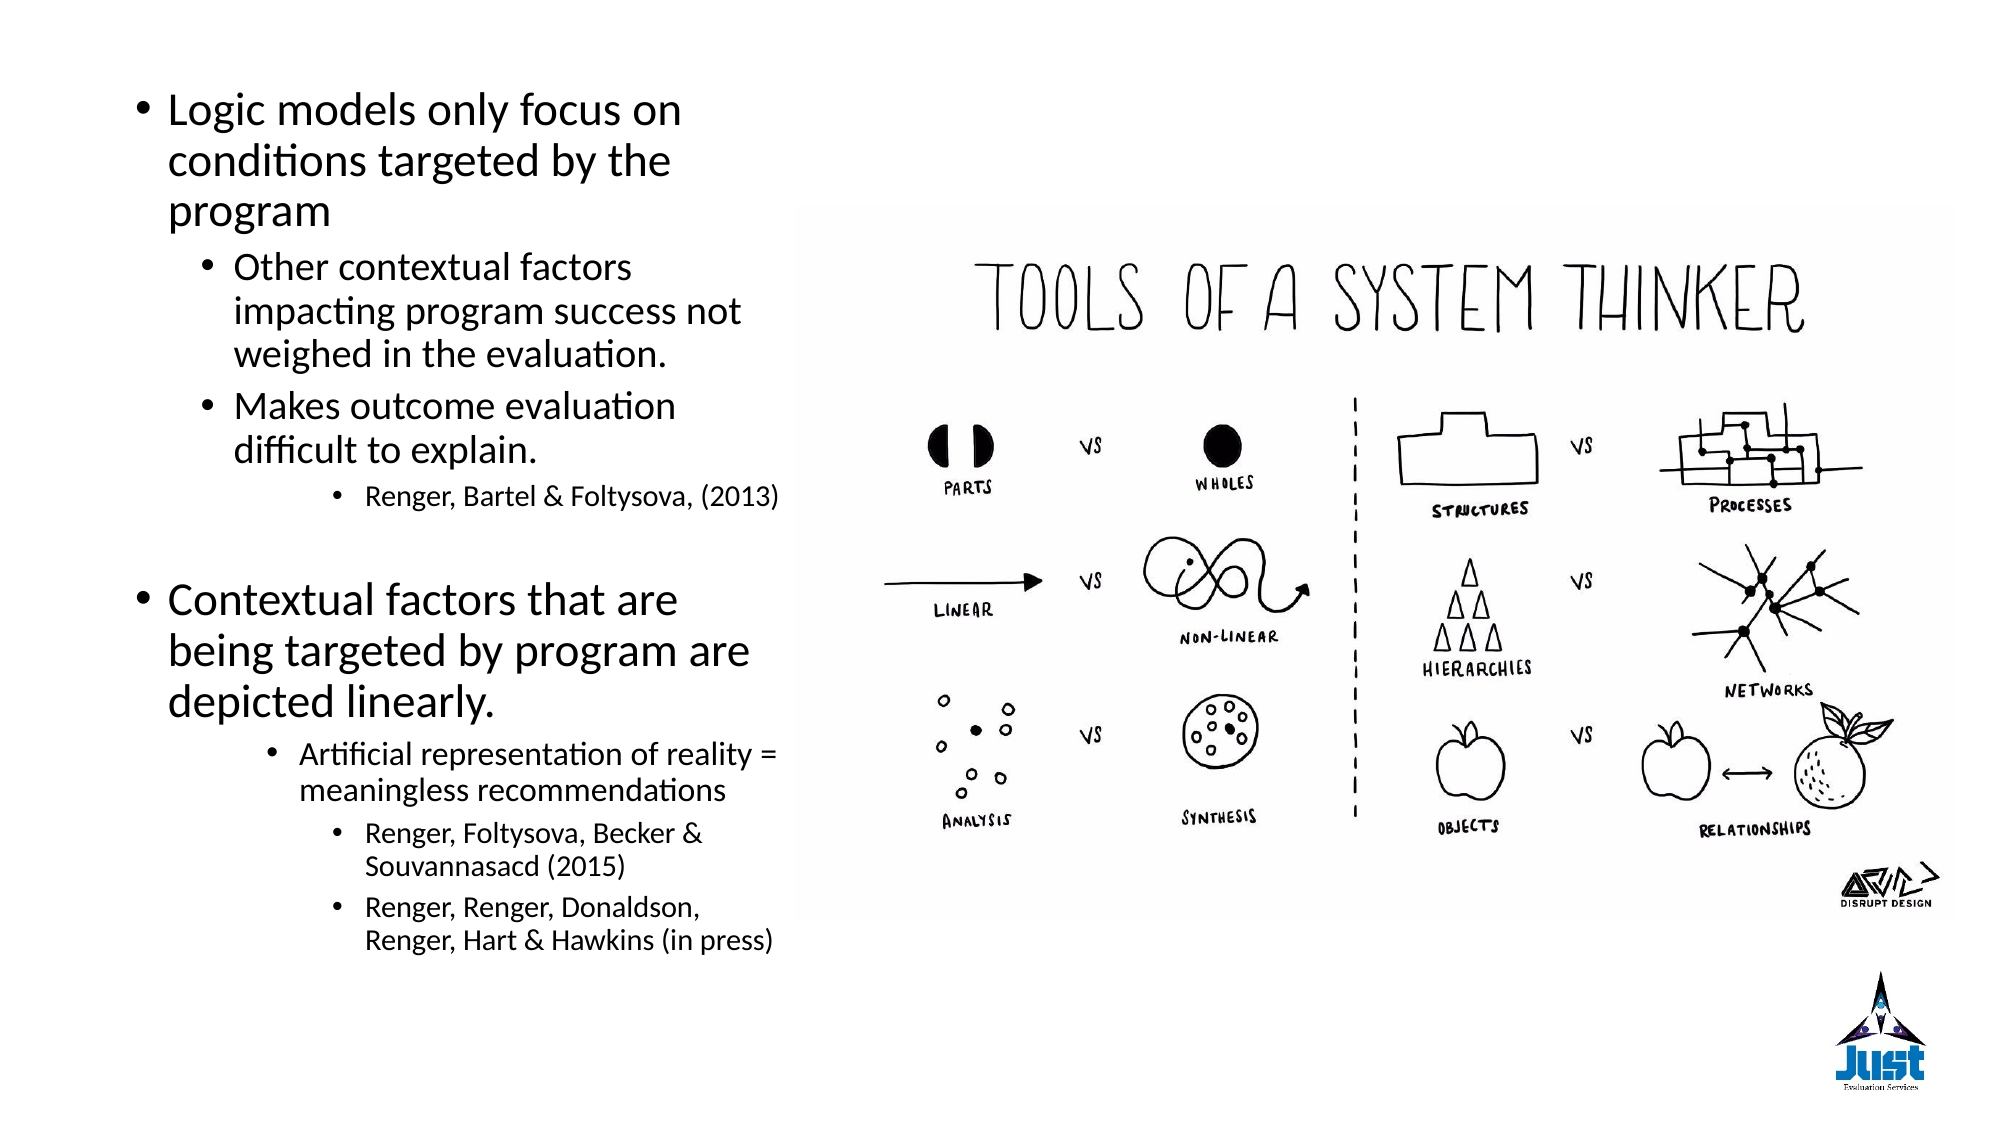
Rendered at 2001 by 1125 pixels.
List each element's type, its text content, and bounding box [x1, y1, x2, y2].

list Logic models only focus on conditions targeted by the program Other contextual factors impacting program success not weighed in the evaluation. Makes outcome evaluation difficult to explain. Renger, Bartel & Foltysova, (2013) Contextual factors that are being targeted by program are depicted linearly. Artificial representation of reality = meaningless recommendations Renger, Foltysova, Becker & Souvannasacd (2015) Renger, Renger, Donaldson, Renger, Hart & Hawkins (in press) [120, 77, 796, 1040]
picture [795, 205, 1955, 920]
picture [1819, 965, 1941, 1094]
